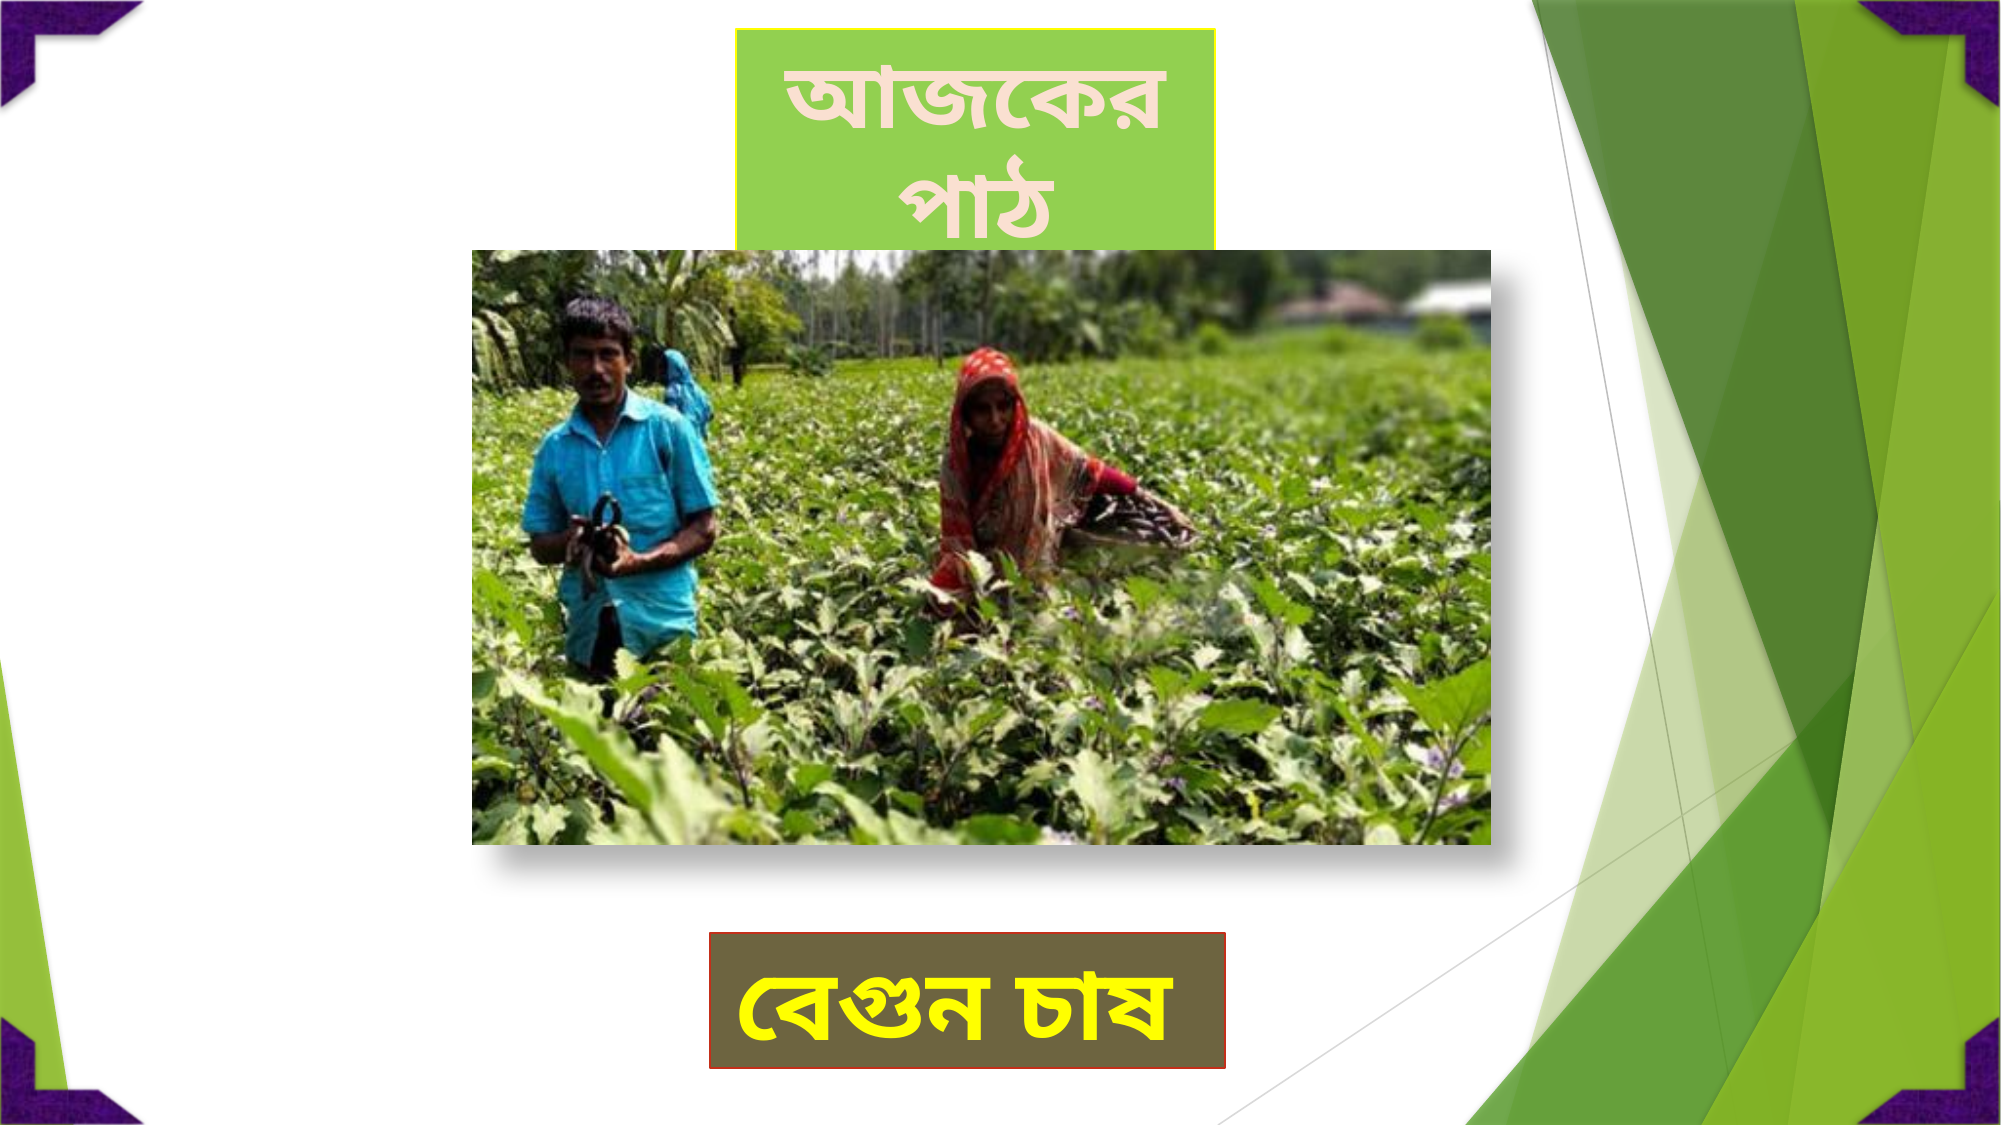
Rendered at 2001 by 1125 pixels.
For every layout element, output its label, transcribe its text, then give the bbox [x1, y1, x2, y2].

text_box আজকের পাঠ [735, 28, 1216, 248]
text_box বেগুন চাষ [709, 932, 1226, 1069]
text_box [1, 1, 143, 107]
text_box [1857, 1, 1999, 107]
text_box [1857, 1017, 1999, 1124]
text_box [1, 1017, 143, 1124]
picture [471, 249, 1492, 845]
